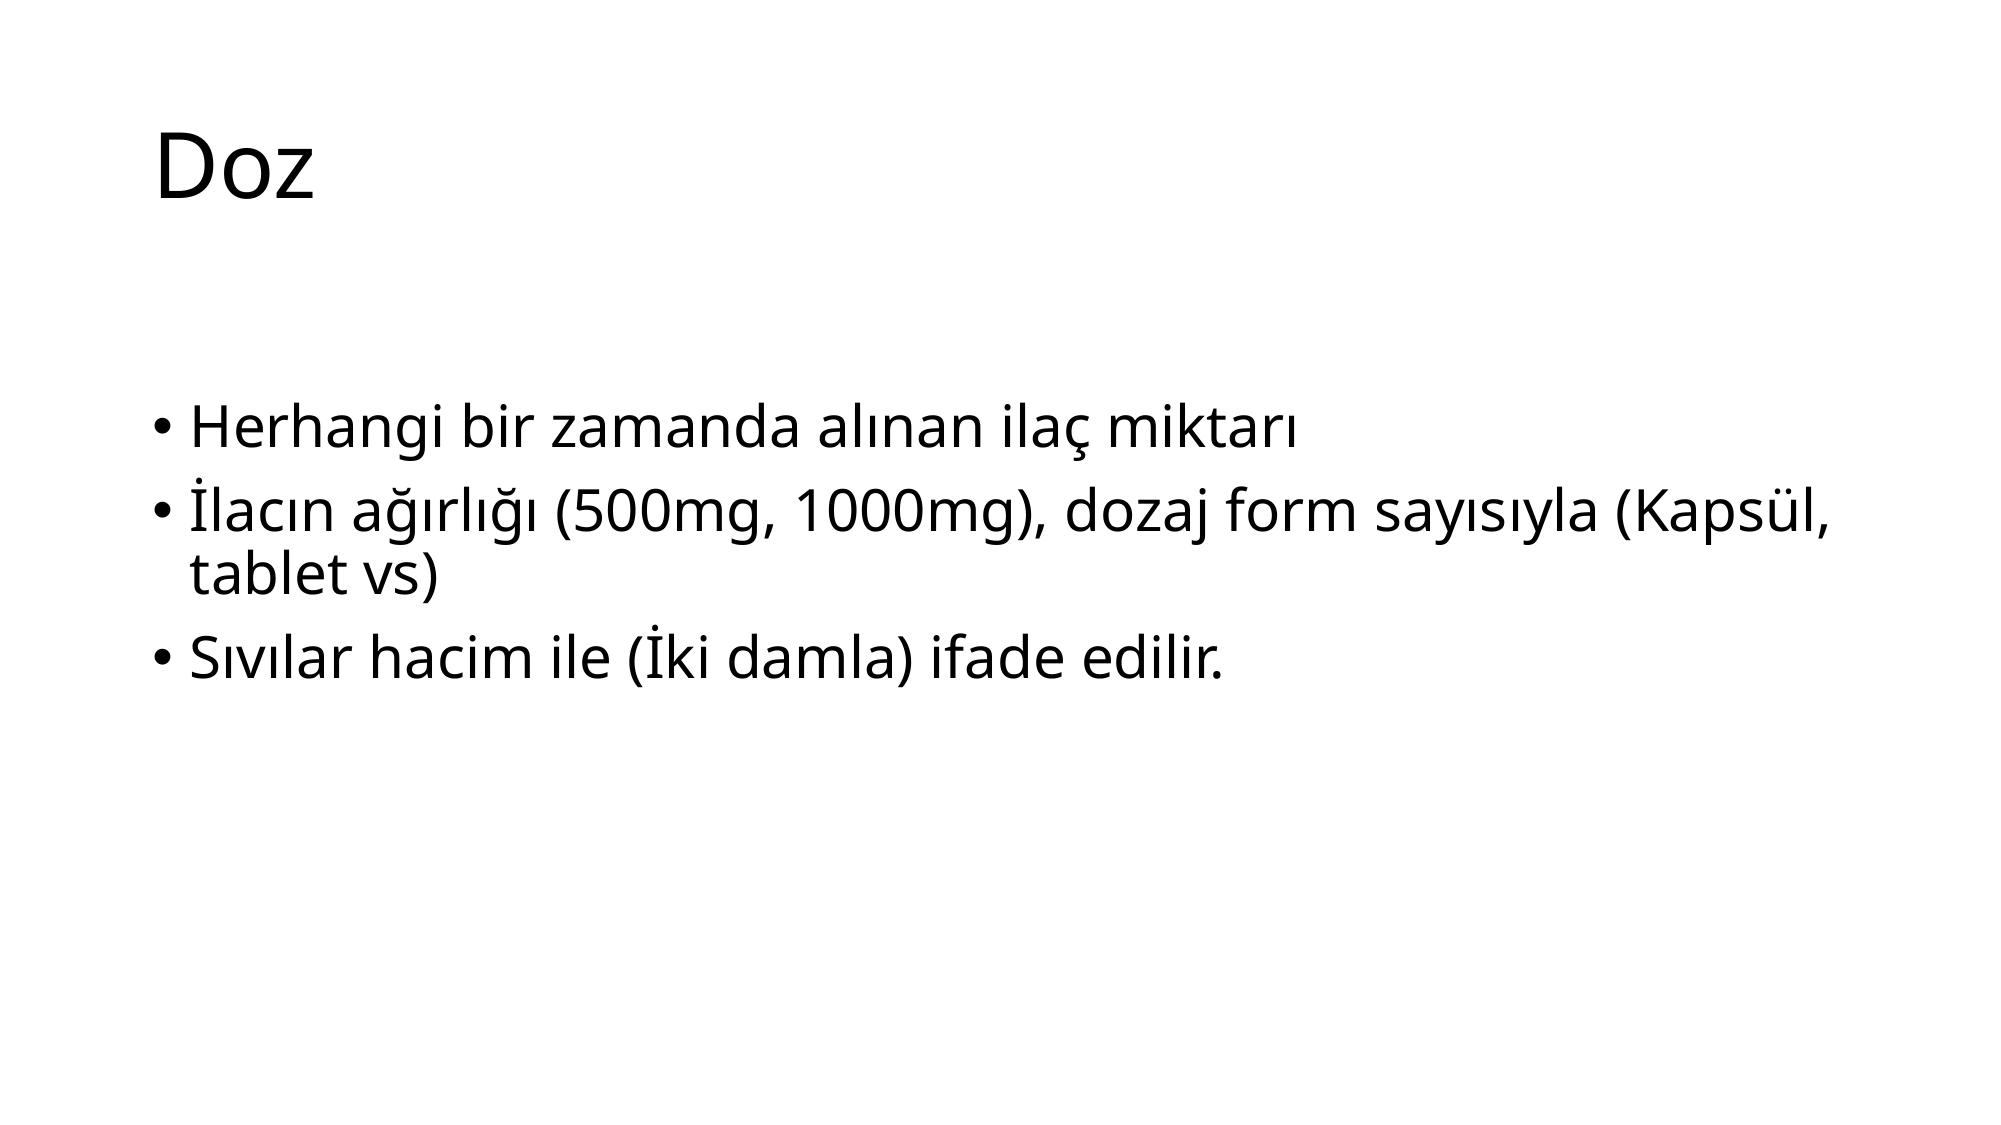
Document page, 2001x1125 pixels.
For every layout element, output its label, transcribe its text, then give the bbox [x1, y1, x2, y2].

title Doz [137, 59, 1863, 278]
list Herhangi bir zamanda alınan ilaç miktarı İlacın ağırlığı (500mg, 1000mg), dozaj form sayısıyla (Kapsül, tablet vs) Sıvılar hacim ile (İki damla) ifade edilir. [137, 390, 1863, 1104]
